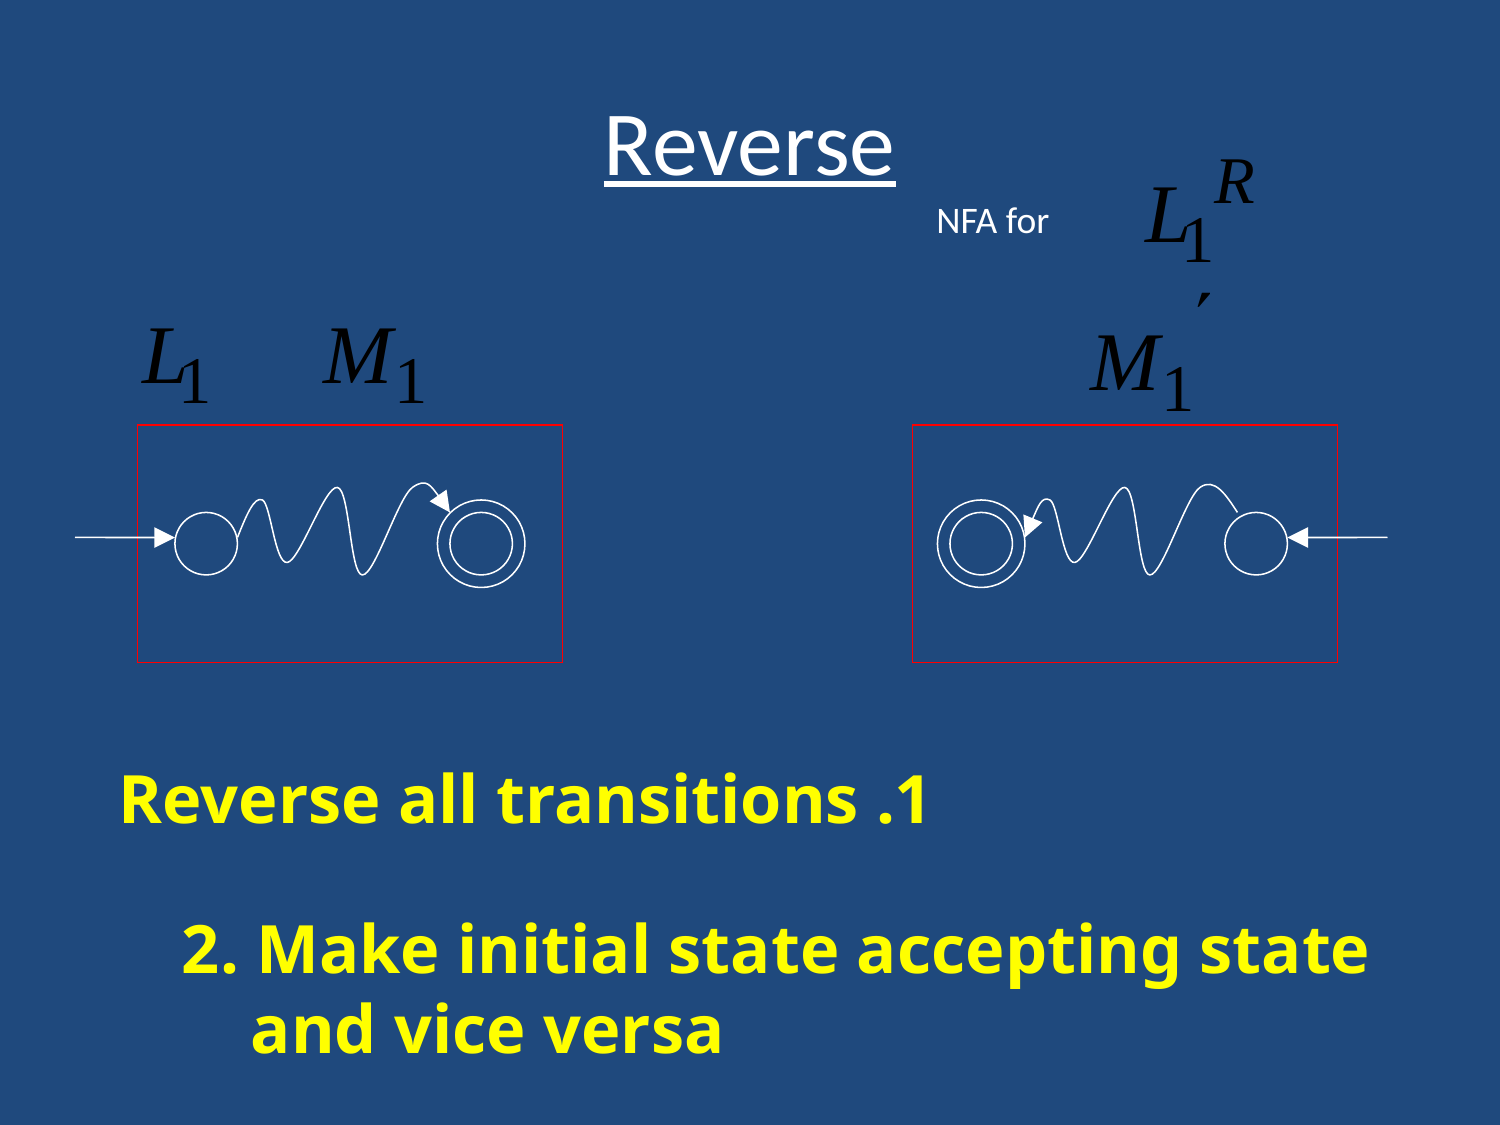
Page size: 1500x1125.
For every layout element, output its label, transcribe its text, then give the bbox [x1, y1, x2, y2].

text_box NFA for [921, 188, 1065, 249]
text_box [1086, 290, 1210, 417]
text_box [137, 314, 209, 409]
text_box [937, 499, 1025, 588]
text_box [319, 314, 426, 409]
text_box [237, 482, 450, 576]
text_box [912, 424, 1338, 663]
text_box [137, 424, 563, 663]
text_box [74, 527, 175, 548]
text_box [437, 499, 525, 588]
title Reverse [75, 45, 1425, 233]
text_box [1224, 512, 1288, 575]
text_box [1023, 484, 1238, 576]
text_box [1139, 146, 1259, 268]
text_box [174, 512, 238, 575]
text_box 2. Make initial state accepting state and vice versa [167, 899, 1404, 1075]
text_box [1287, 527, 1388, 548]
text_box 1. Reverse all transitions [103, 749, 948, 845]
